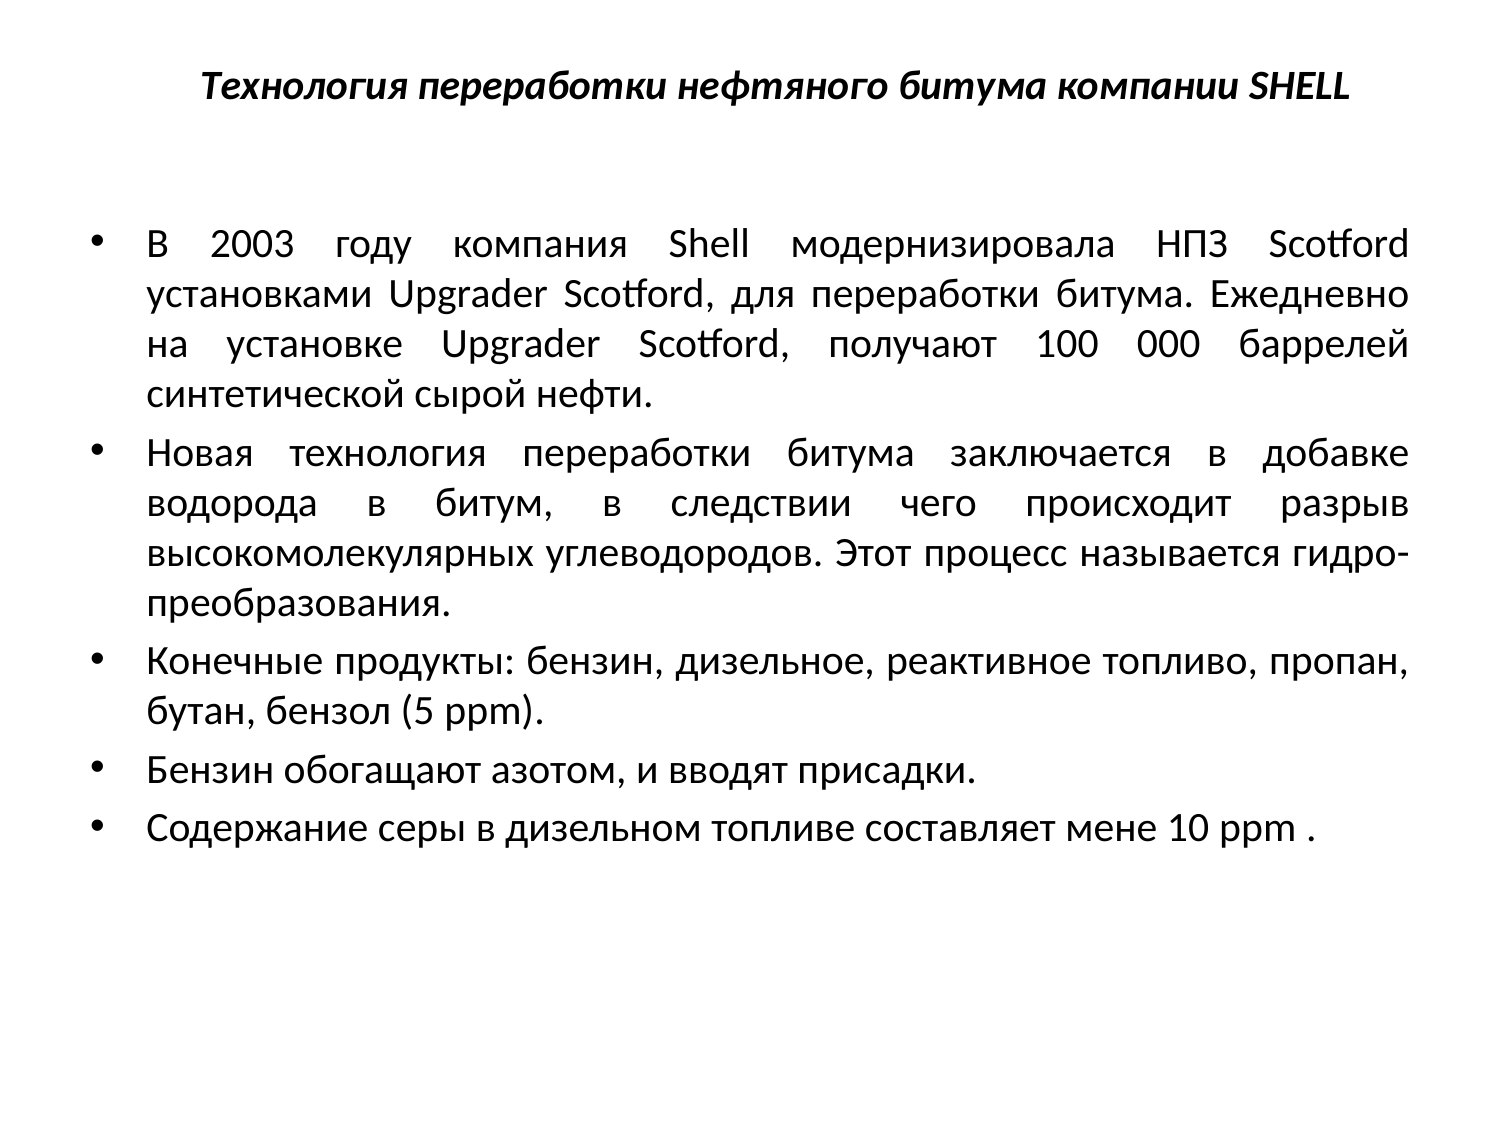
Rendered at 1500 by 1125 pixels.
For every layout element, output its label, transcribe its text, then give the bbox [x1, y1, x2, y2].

title Технология переработки нефтяного битума компании SHELL [100, 0, 1451, 169]
list В 2003 году компания Shell модернизировала НПЗ Scotford установками Upgrader Scotford, для переработки битума. Ежедневно на установке Upgrader Scotford, получают 100 000 баррелей синтетической сырой нефти. Новая технология переработки битума заключается в добавке водорода в битум, в следствии чего происходит разрыв высокомолекулярных углеводородов. Этот процесс называется гидро-преобразования. Конечные продукты: бензин, дизельное, реактивное топливо, пропан, бутан, бензол (5 ppm). Бензин обогащают азотом, и вводят присадки. Содержание серы в дизельном топливе составляет мене 10 ppm . [75, 208, 1425, 1005]
